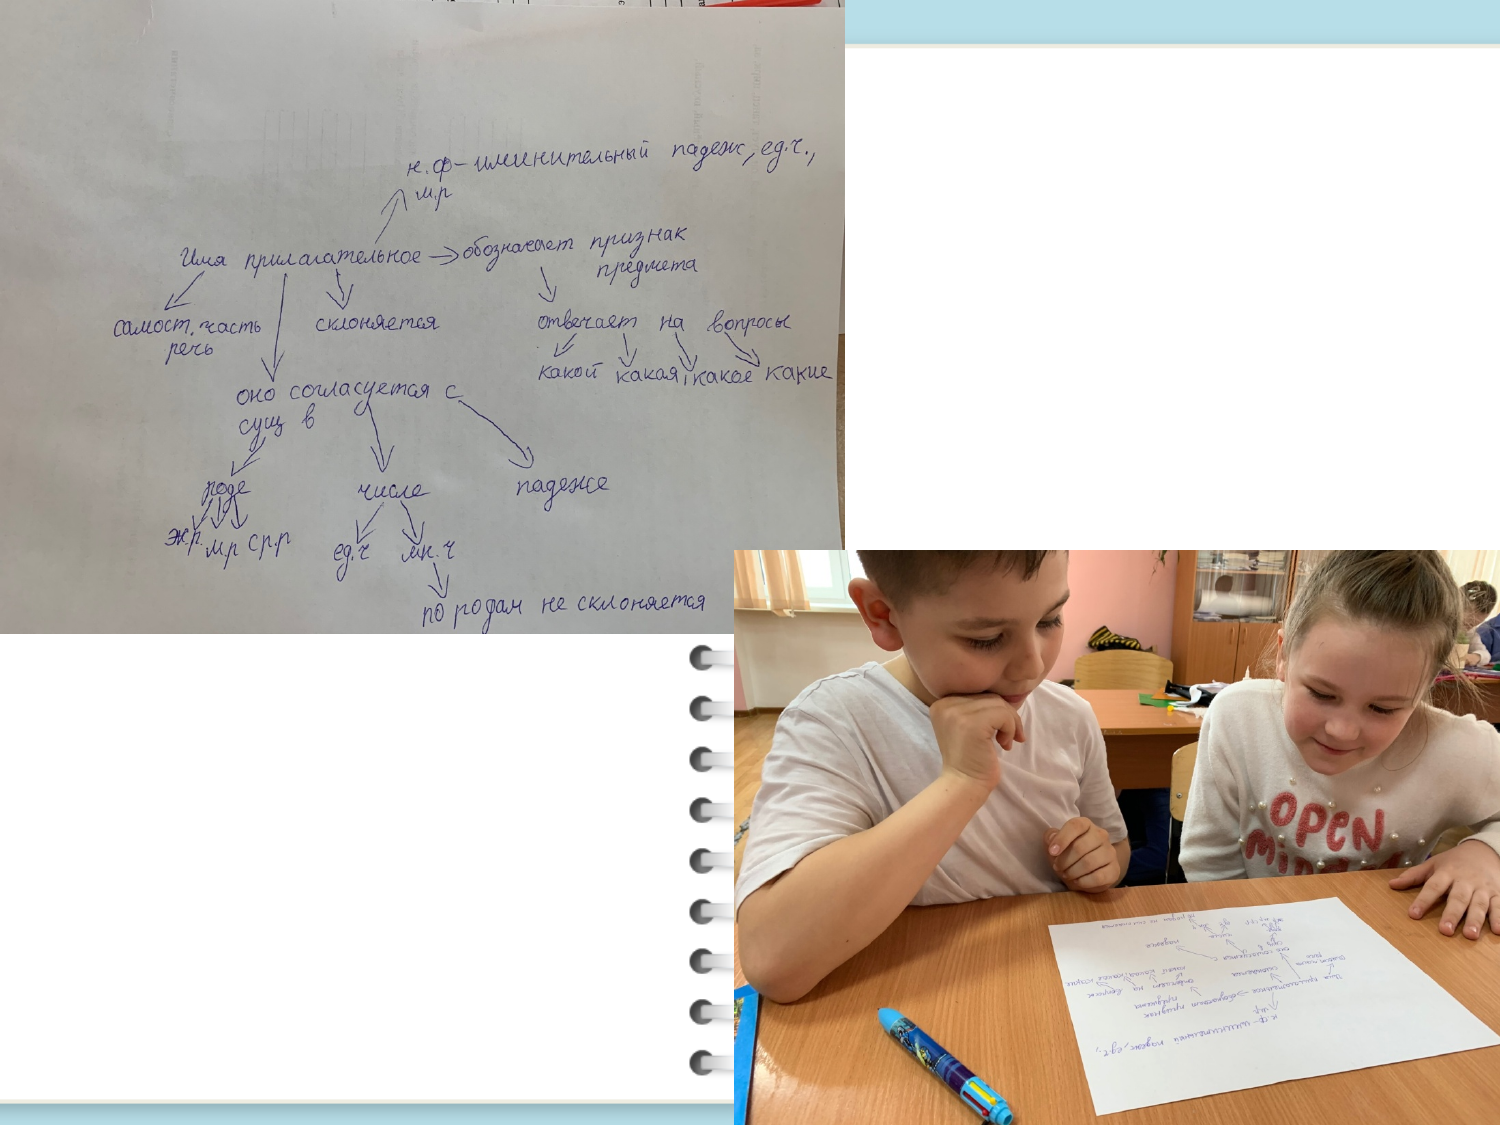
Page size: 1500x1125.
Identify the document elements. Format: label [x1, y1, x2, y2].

list [0, 0, 845, 634]
picture [0, 0, 1500, 1125]
